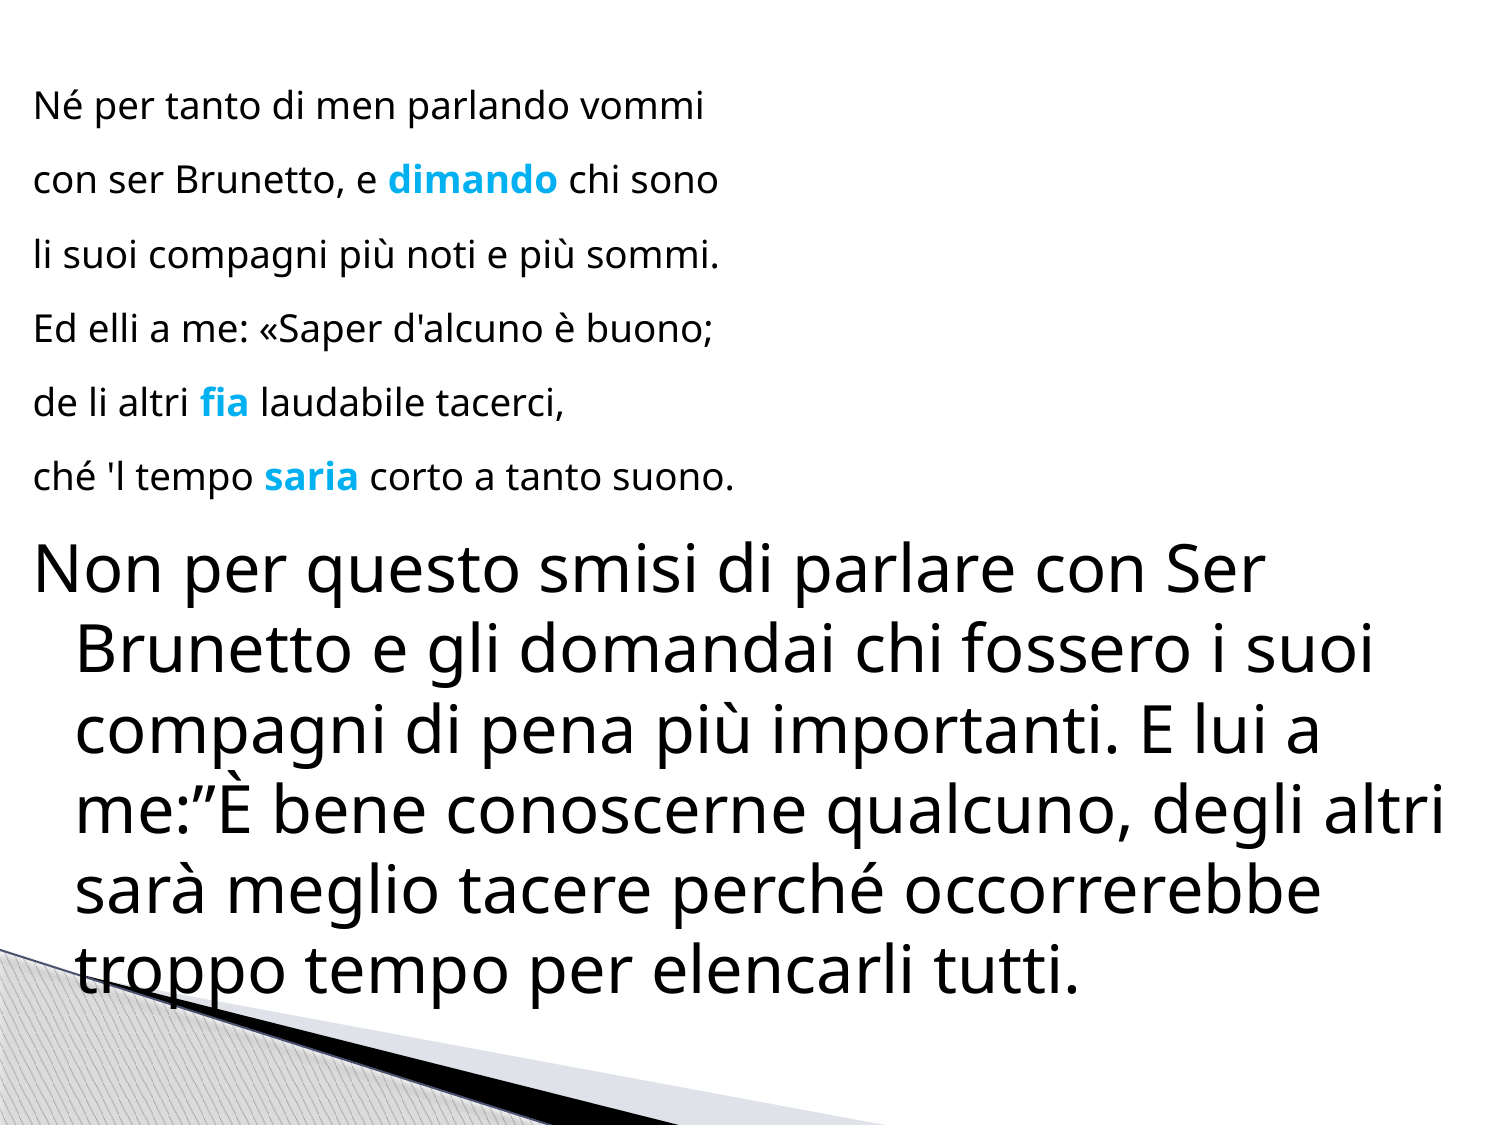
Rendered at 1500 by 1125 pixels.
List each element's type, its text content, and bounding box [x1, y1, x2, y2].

list Né per tanto di men parlando vommi con ser Brunetto, e dimando chi sono li suoi compagni più noti e più sommi. Ed elli a me: «Saper d'alcuno è buono; de li altri fia laudabile tacerci, ché 'l tempo saria corto a tanto suono. Non per questo smisi di parlare con Ser Brunetto e gli domandai chi fossero i suoi compagni di pena più importanti. E lui a me:”È bene conoscerne qualcuno, degli altri sarà meglio tacere perché occorrerebbe troppo tempo per elencarli tutti. [0, 0, 1500, 1125]
